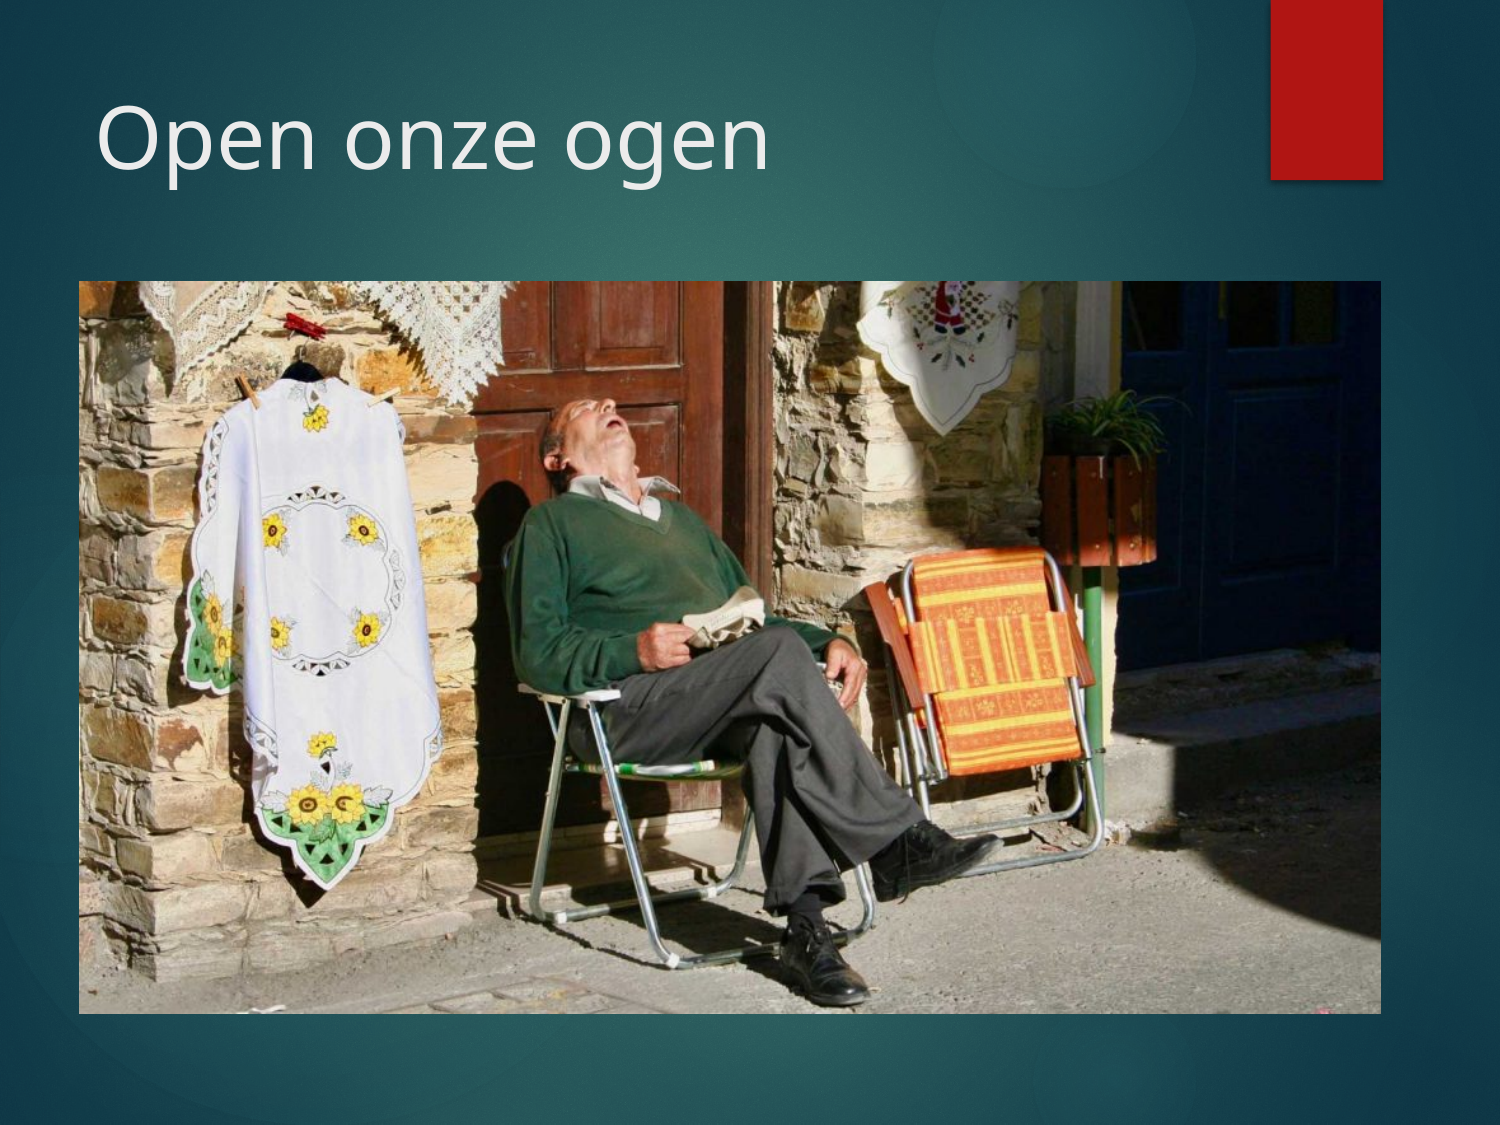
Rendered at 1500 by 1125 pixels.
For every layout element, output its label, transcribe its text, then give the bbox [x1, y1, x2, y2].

title Open onze ogen [79, 74, 1237, 281]
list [79, 281, 1381, 1015]
